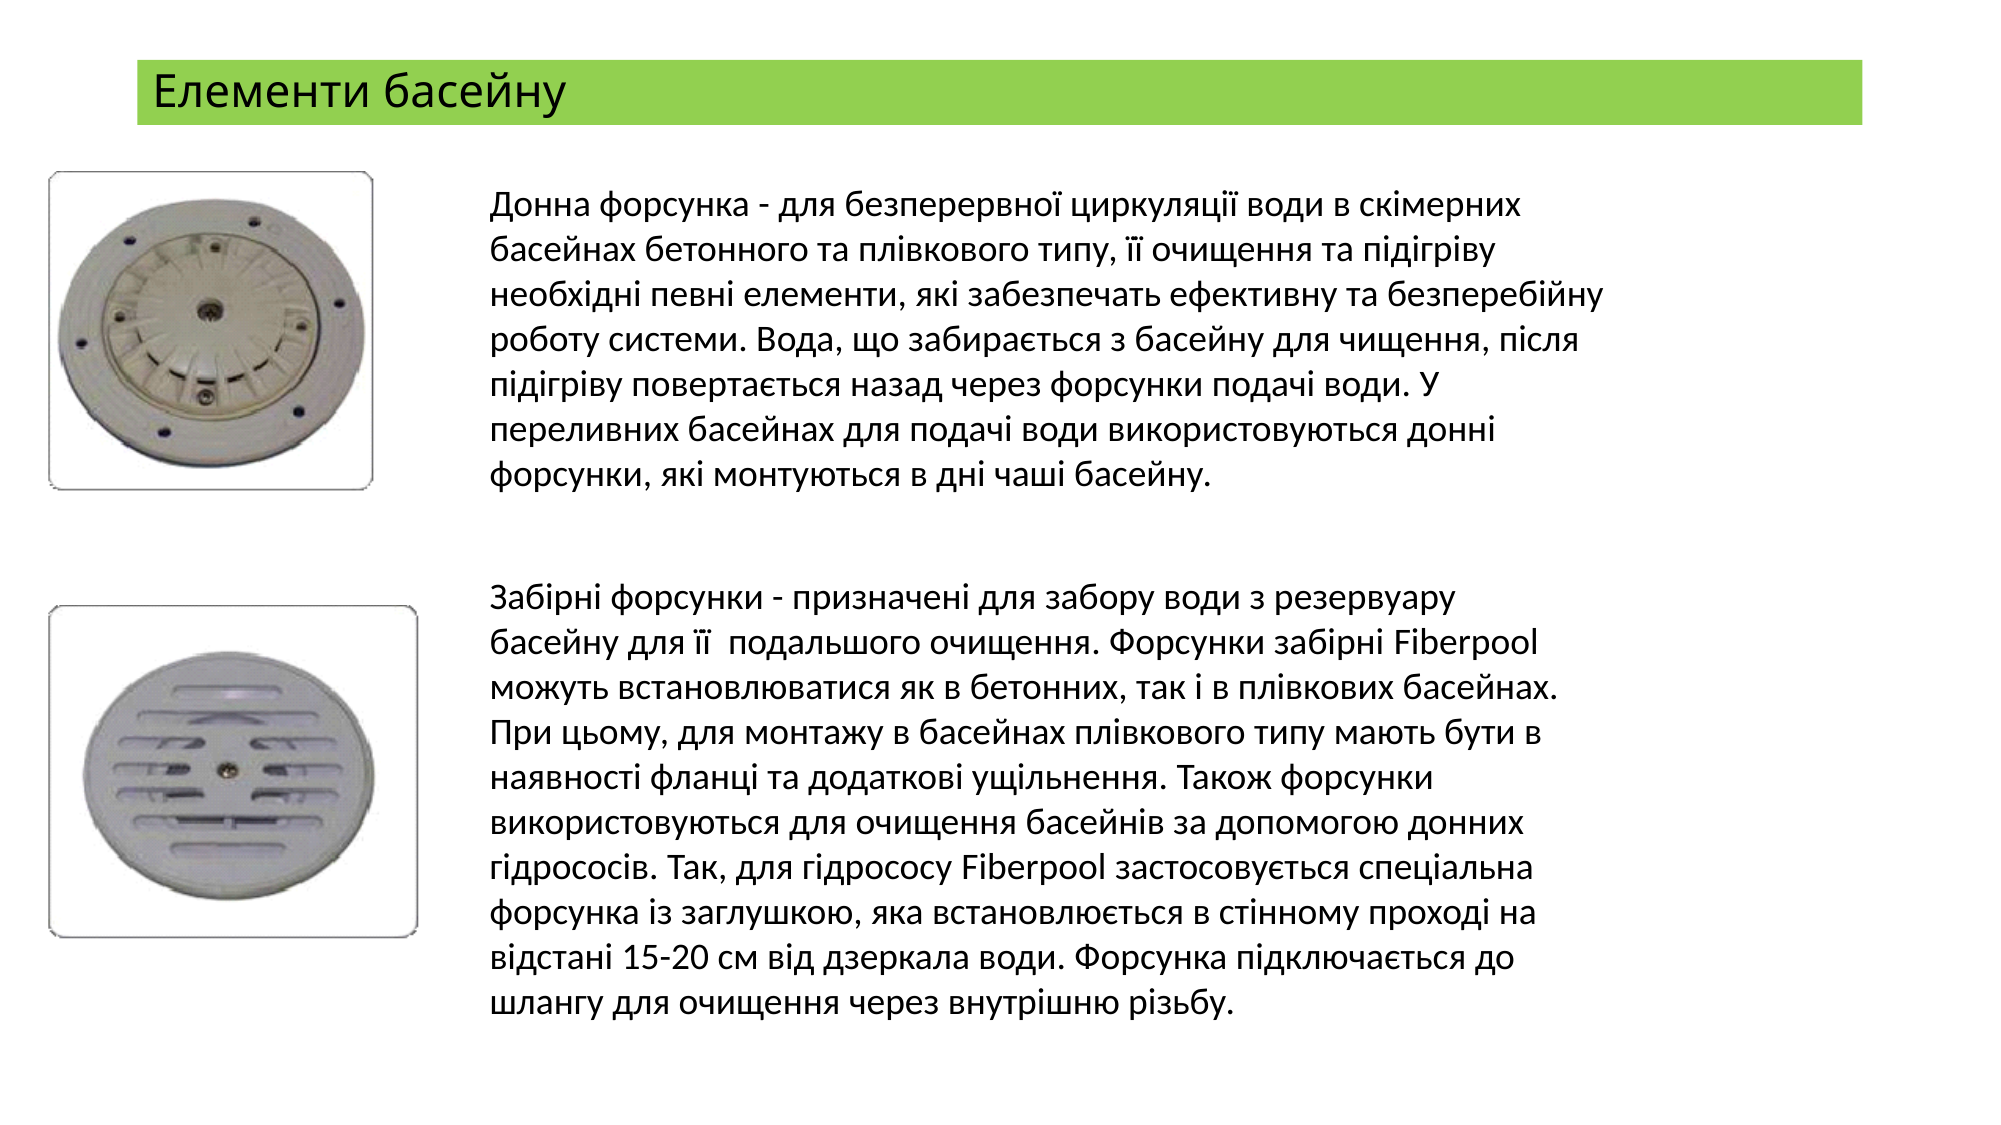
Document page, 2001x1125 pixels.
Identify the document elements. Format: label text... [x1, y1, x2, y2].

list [47, 171, 383, 497]
title Елементи басейну [137, 59, 1863, 125]
text_box Донна форсунка - для безперервної циркуляції води в скімерних басейнах бетонного та плівкового типу, її очищення та підігріву необхідні певні елементи, які забезпечать ефективну та безперебійну роботу системи. Вода, що забирається з басейну для чищення, після підігріву повертається назад через форсунки подачі води. У переливних басейнах для подачі води використовуються донні форсунки, які монтуються в дні чаші басейну. [474, 171, 1628, 502]
picture [47, 605, 431, 940]
text_box Забірні форсунки - призначені для забору води з резервуару басейну для її подальшого очищення. Форсунки забірні Fiberpool можуть встановлюватися як в бетонних, так і в плівкових басейнах. При цьому, для монтажу в басейнах плівкового типу мають бути в наявності фланці та додаткові ущільнення. Також форсунки використовуються для очищення басейнів за допомогою донних гідрососів. Так, для гідрососу Fiberpool застосовується спеціальна форсунка із заглушкою, яка встановлюється в стінному проході на відстані 15-20 см від дзеркала води. Форсунка підключається до шлангу для очищення через внутрішню різьбу. [474, 564, 1603, 1030]
